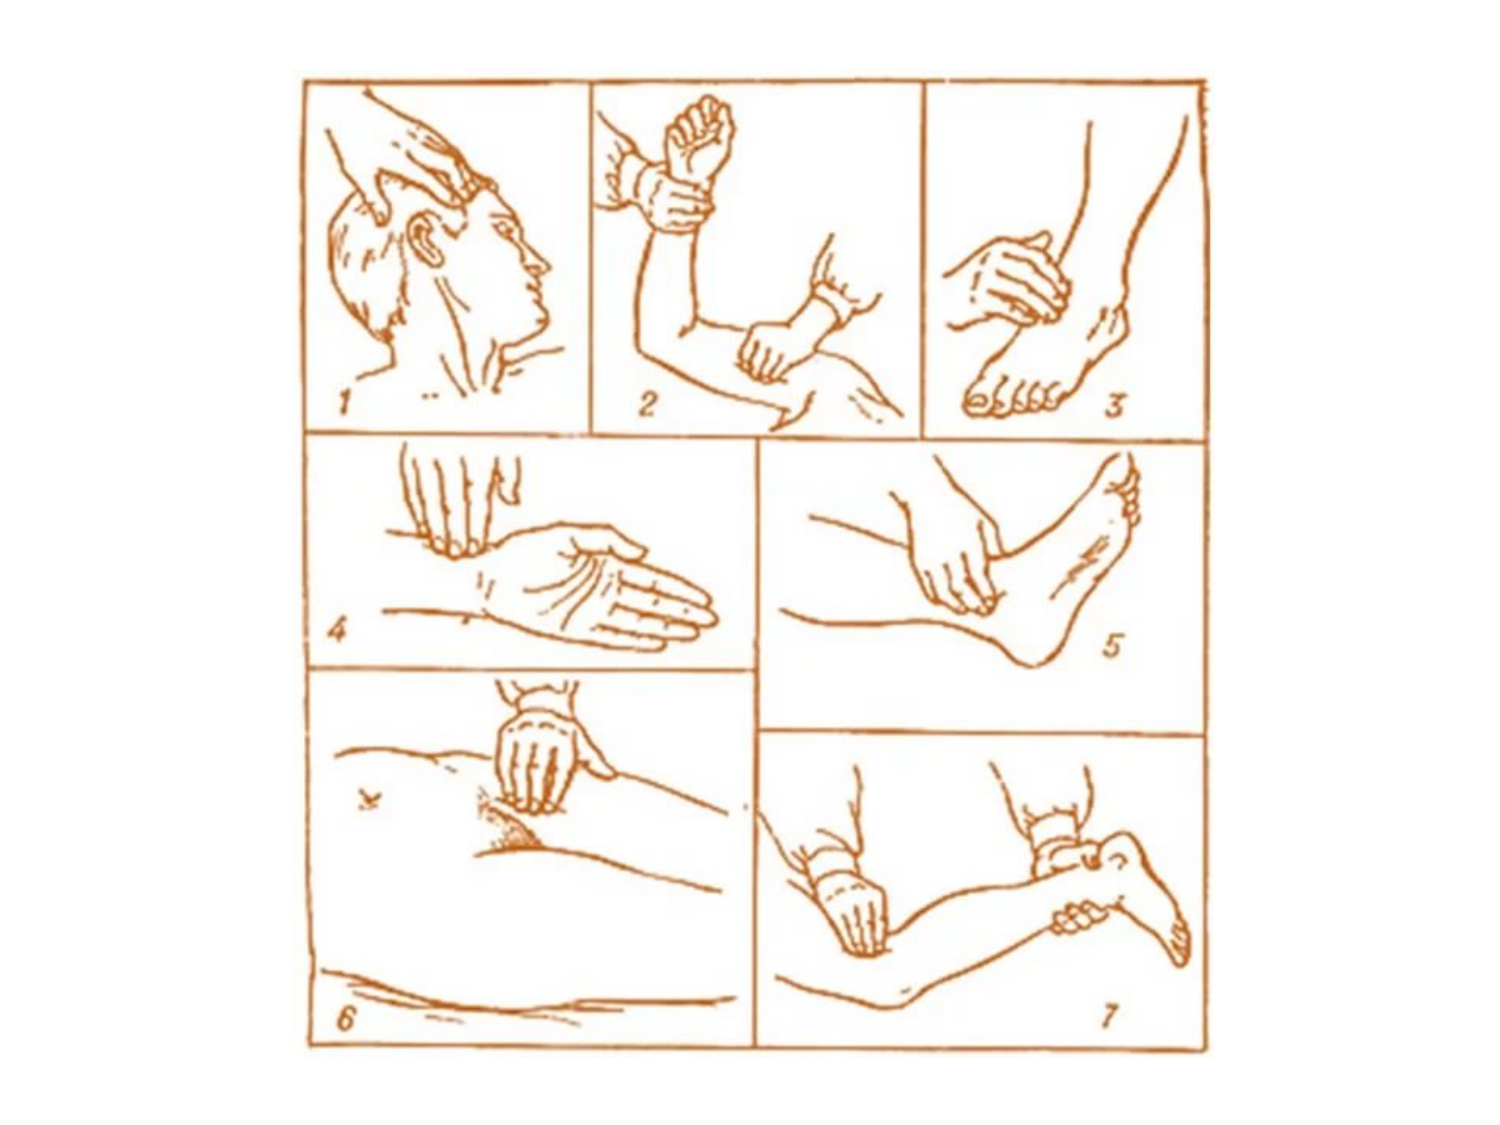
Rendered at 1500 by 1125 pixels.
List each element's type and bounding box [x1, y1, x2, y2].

picture [292, 70, 1215, 1059]
